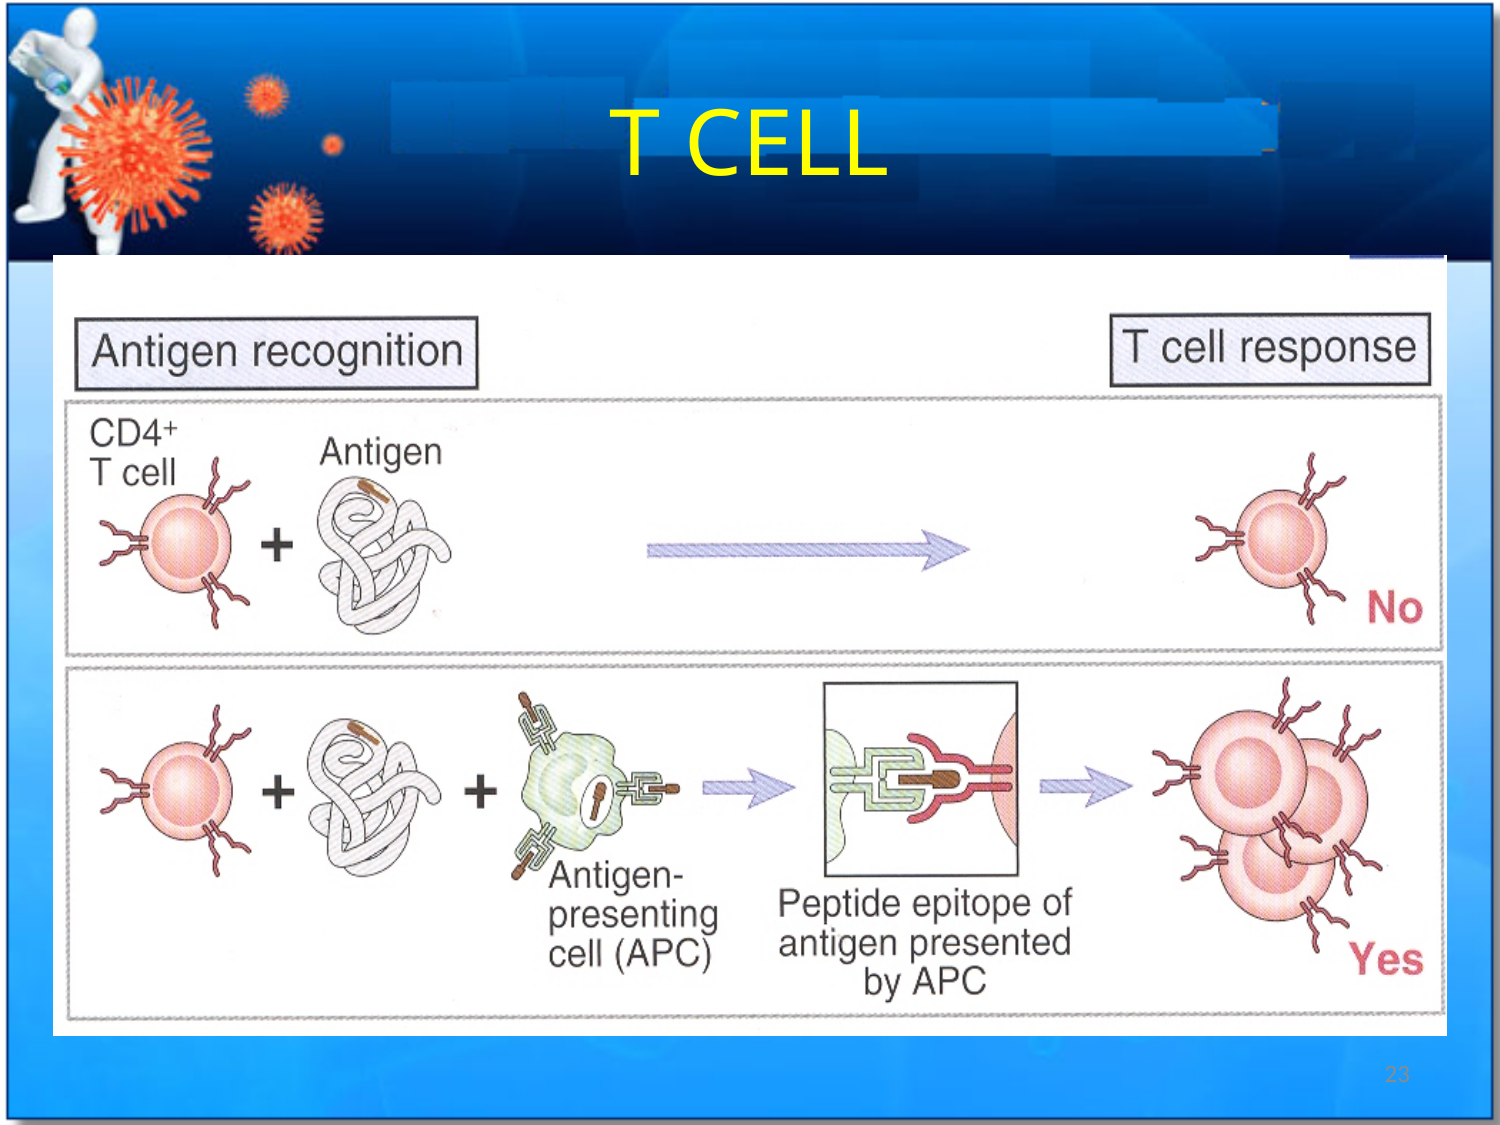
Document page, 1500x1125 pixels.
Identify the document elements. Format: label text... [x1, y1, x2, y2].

slide_number 23 [1074, 1043, 1425, 1103]
picture [0, 0, 1500, 1125]
title T CELL [75, 45, 1425, 233]
